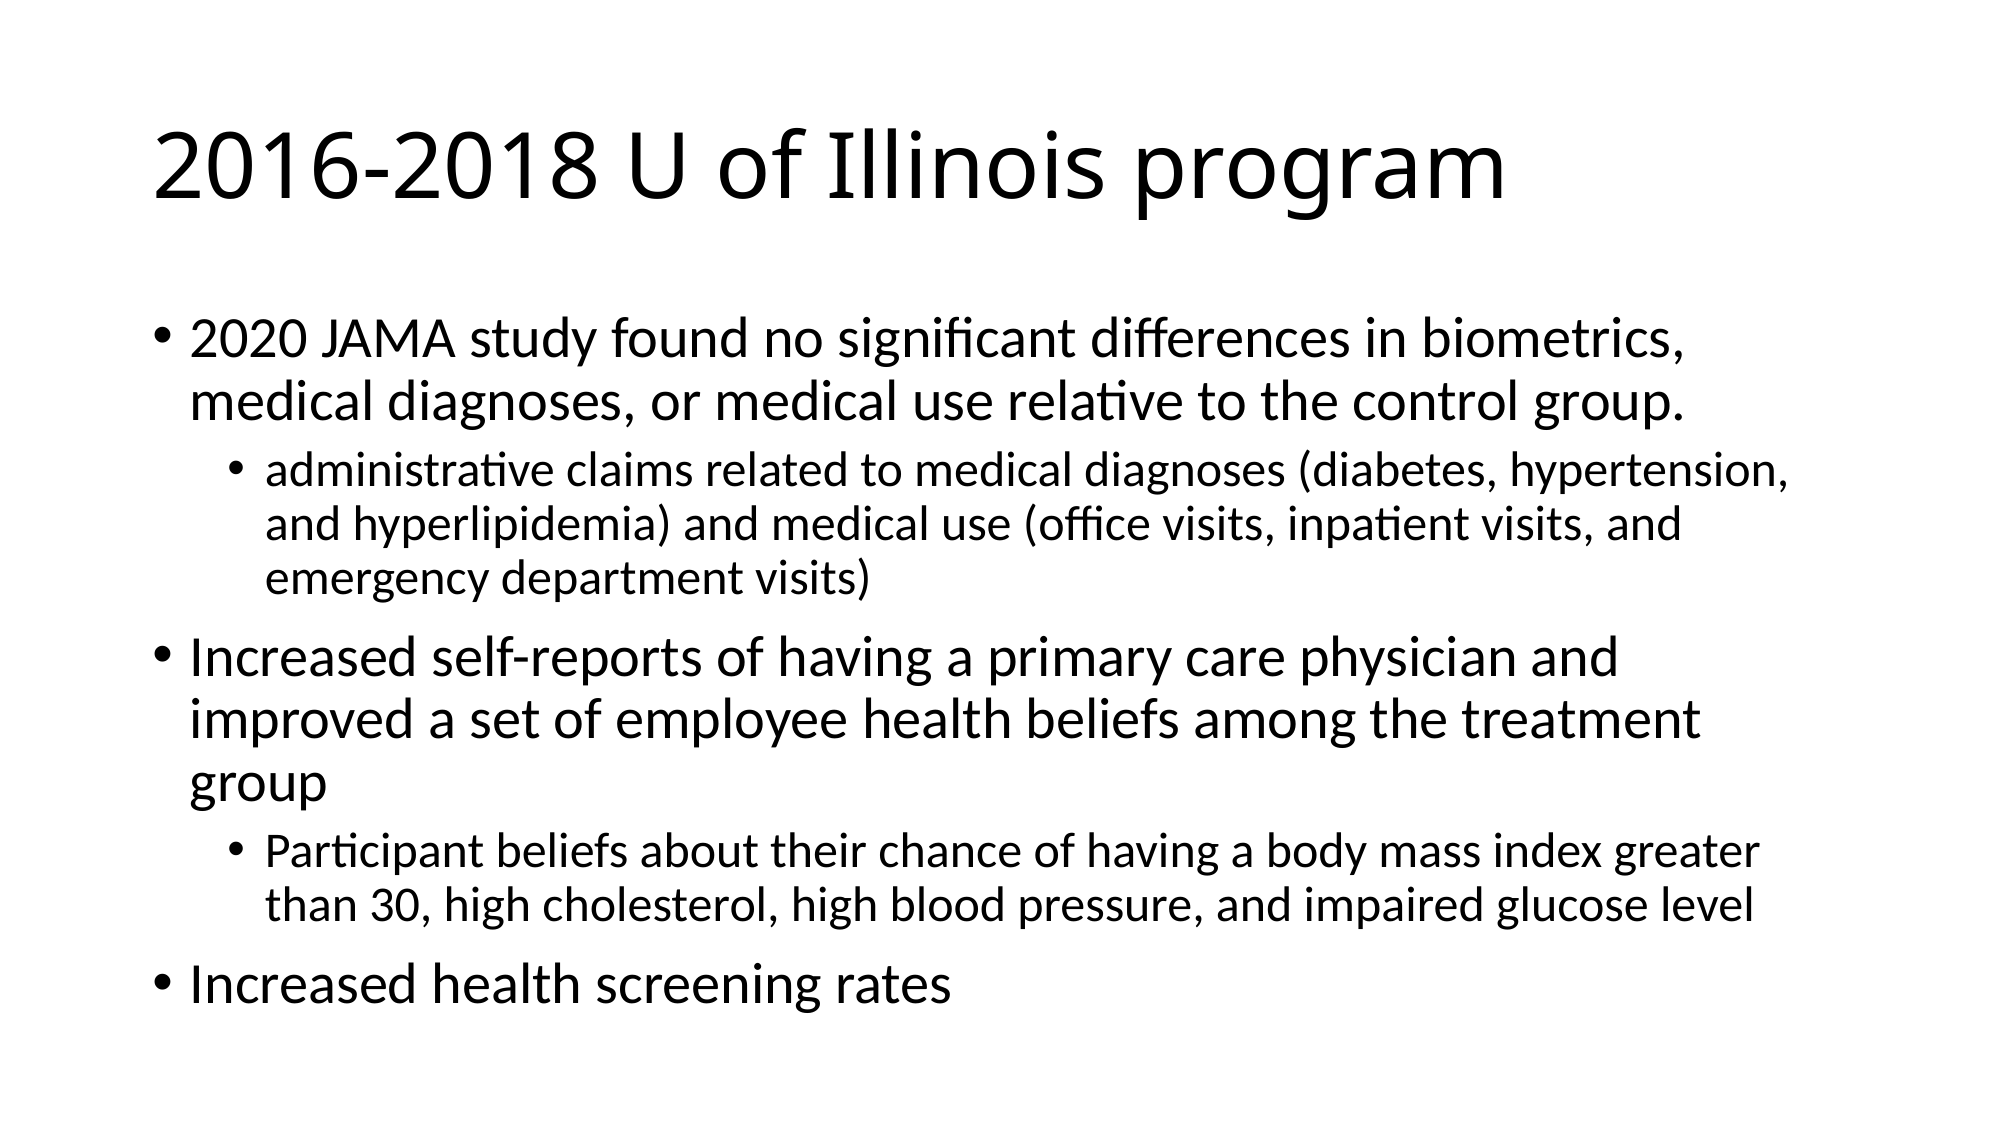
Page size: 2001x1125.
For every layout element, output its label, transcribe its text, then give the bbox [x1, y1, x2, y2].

title 2016-2018 U of Illinois program [137, 59, 1863, 278]
list 2020 JAMA study found no significant differences in biometrics, medical diagnoses, or medical use relative to the control group. administrative claims related to medical diagnoses (diabetes, hypertension, and hyperlipidemia) and medical use (office visits, inpatient visits, and emergency department visits) Increased self-reports of having a primary care physician and improved a set of employee health beliefs among the treatment group Participant beliefs about their chance of having a body mass index greater than 30, high cholesterol, high blood pressure, and impaired glucose level Increased health screening rates [137, 299, 1863, 1100]
